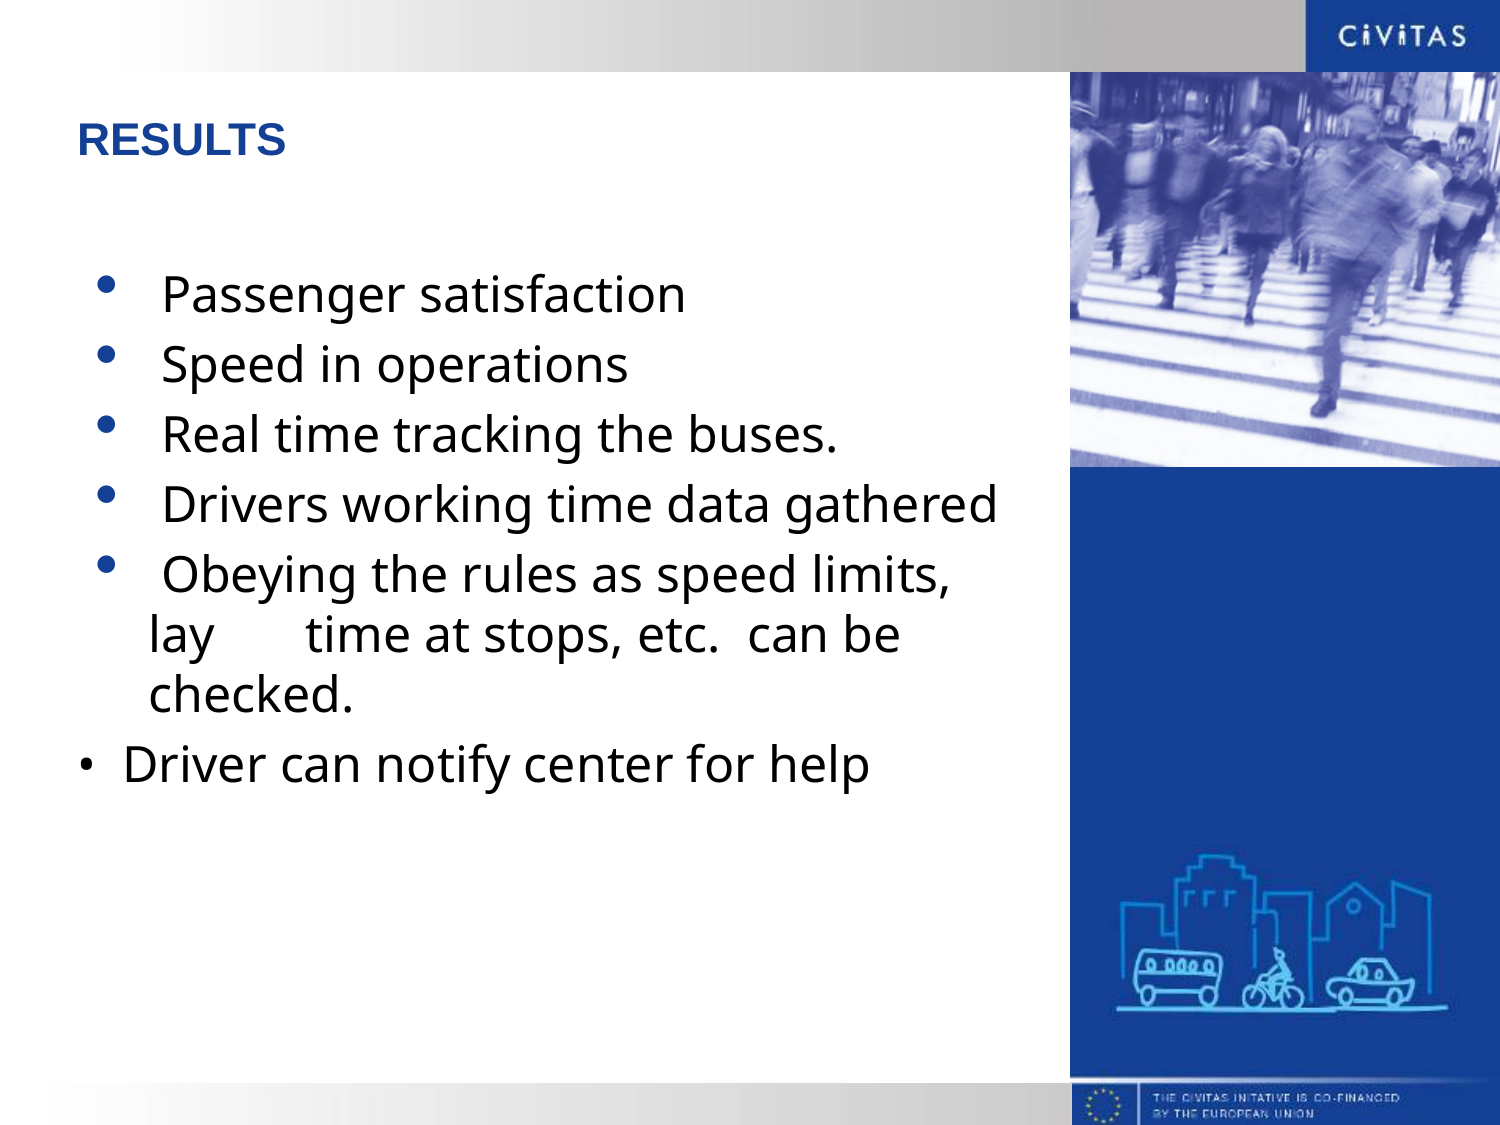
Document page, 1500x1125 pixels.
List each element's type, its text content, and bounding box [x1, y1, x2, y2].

list Passenger satisfaction Speed in operations Real time tracking the buses. Drivers working time data gathered Obeying the rules as speed limits, lay time at stops, etc. can be checked. • Driver can notify center for help [62, 255, 1046, 870]
title RESULTS [62, 77, 1026, 197]
picture [50, 0, 1500, 1125]
